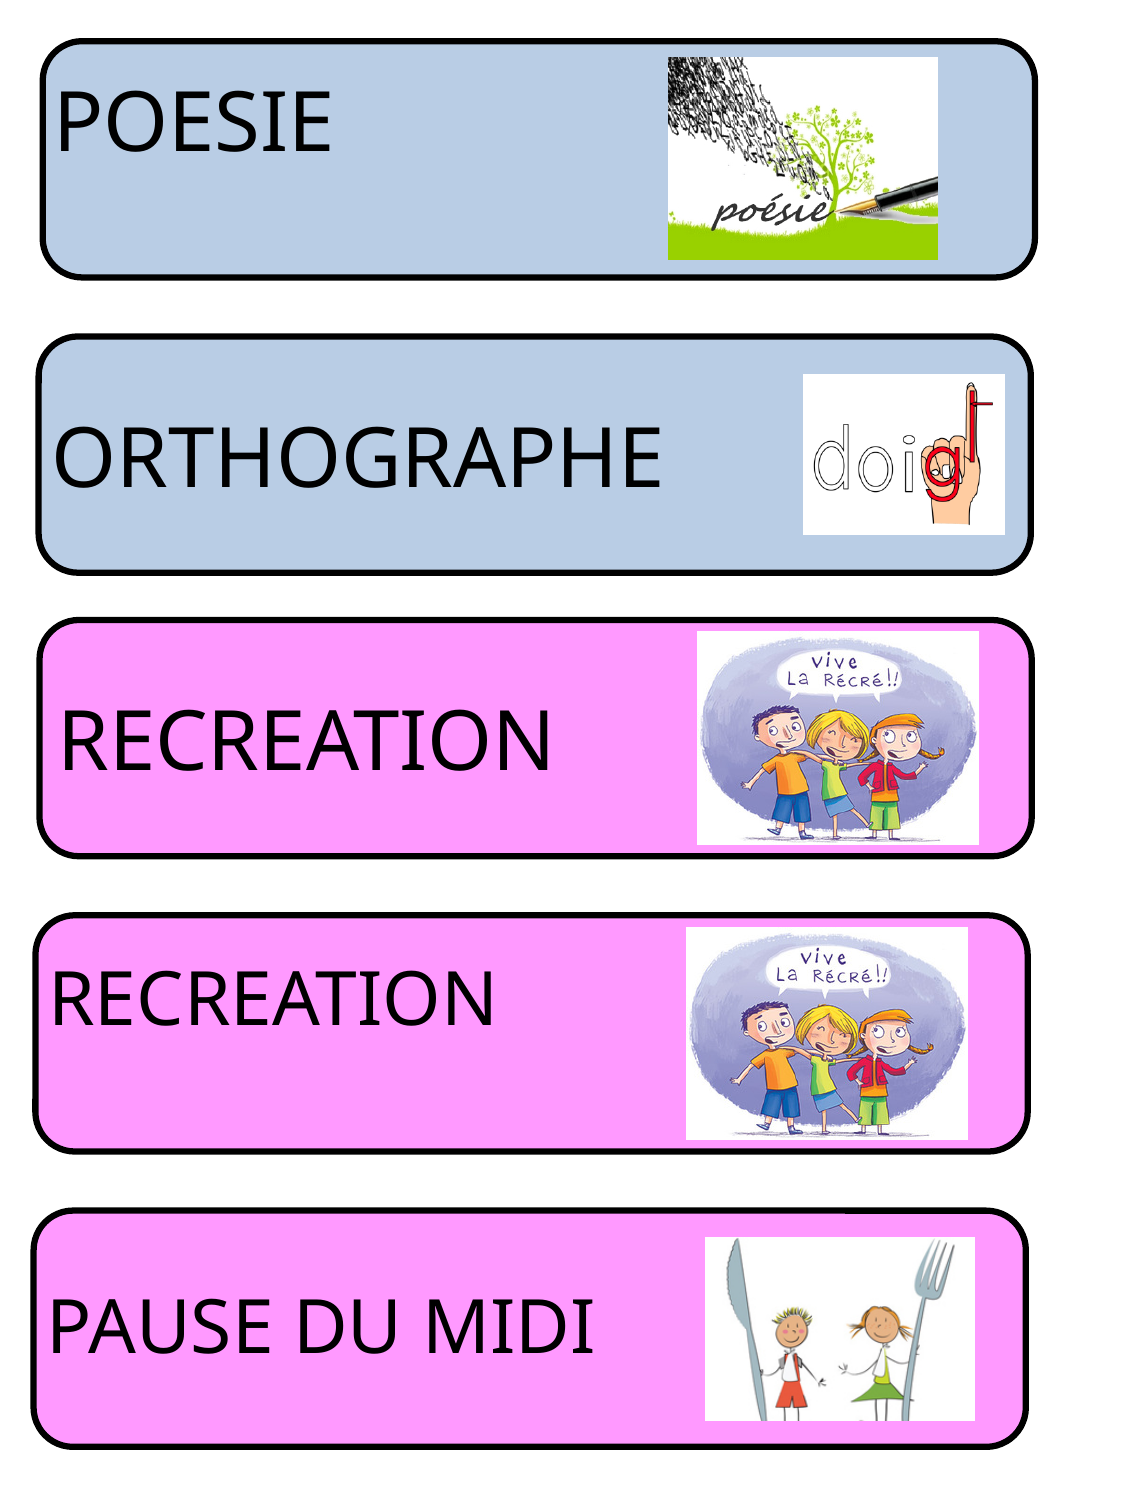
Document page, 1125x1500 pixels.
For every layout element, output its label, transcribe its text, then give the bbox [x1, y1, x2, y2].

picture [668, 57, 939, 260]
text_box [33, 913, 1030, 1154]
picture [686, 926, 969, 1141]
text_box [31, 1208, 1028, 1449]
text_box [36, 334, 1033, 575]
picture [803, 374, 1005, 535]
text_box RECREATION [33, 942, 681, 1048]
text_box ORTHOGRAPHE [36, 396, 797, 512]
text_box [40, 39, 1038, 280]
text_box [37, 617, 1034, 859]
text_box PAUSE DU MIDI [31, 1270, 700, 1376]
picture [705, 1237, 975, 1421]
text_box RECREATION [42, 680, 692, 795]
picture [697, 631, 980, 845]
text_box POESIE [38, 60, 664, 176]
